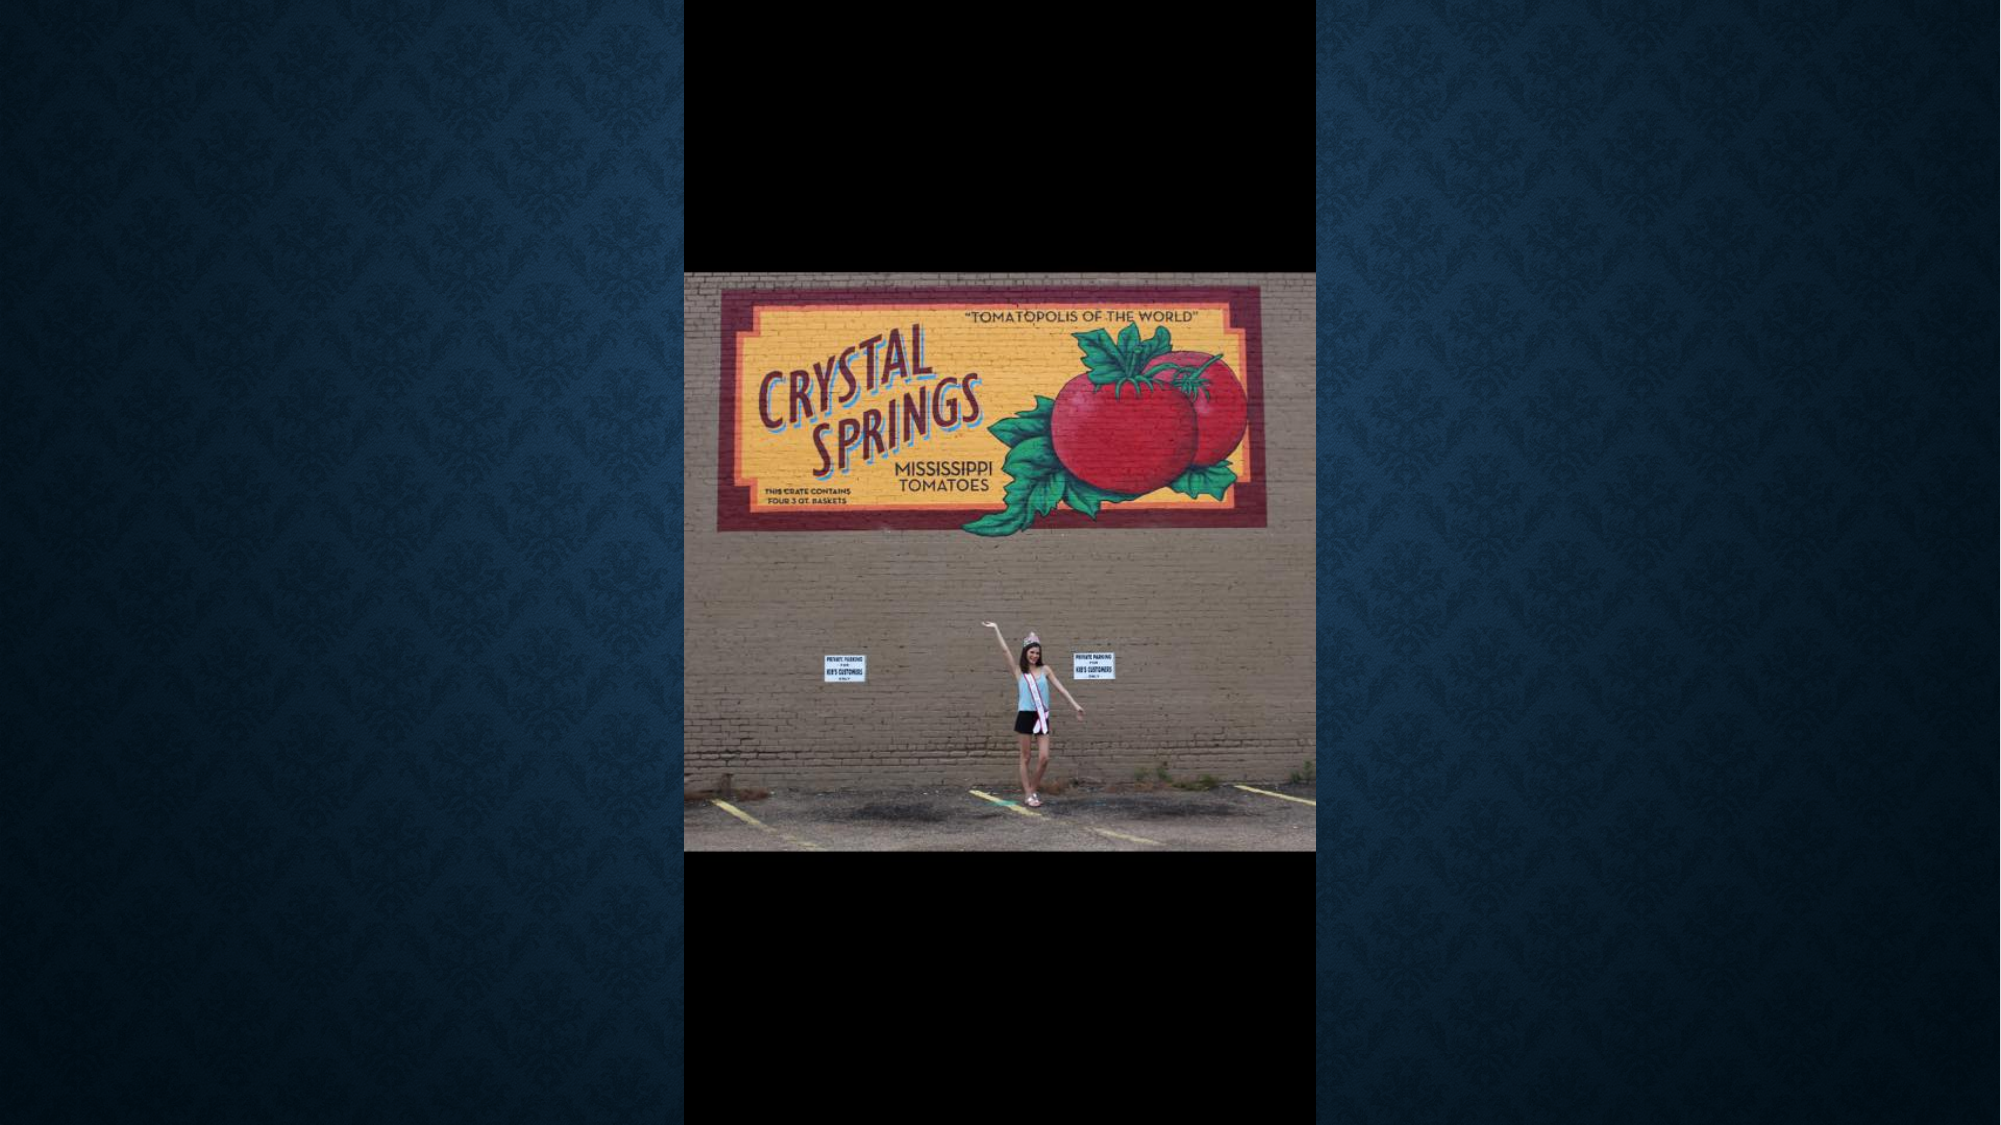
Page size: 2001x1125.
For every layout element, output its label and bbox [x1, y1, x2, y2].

picture [683, 0, 1317, 1125]
